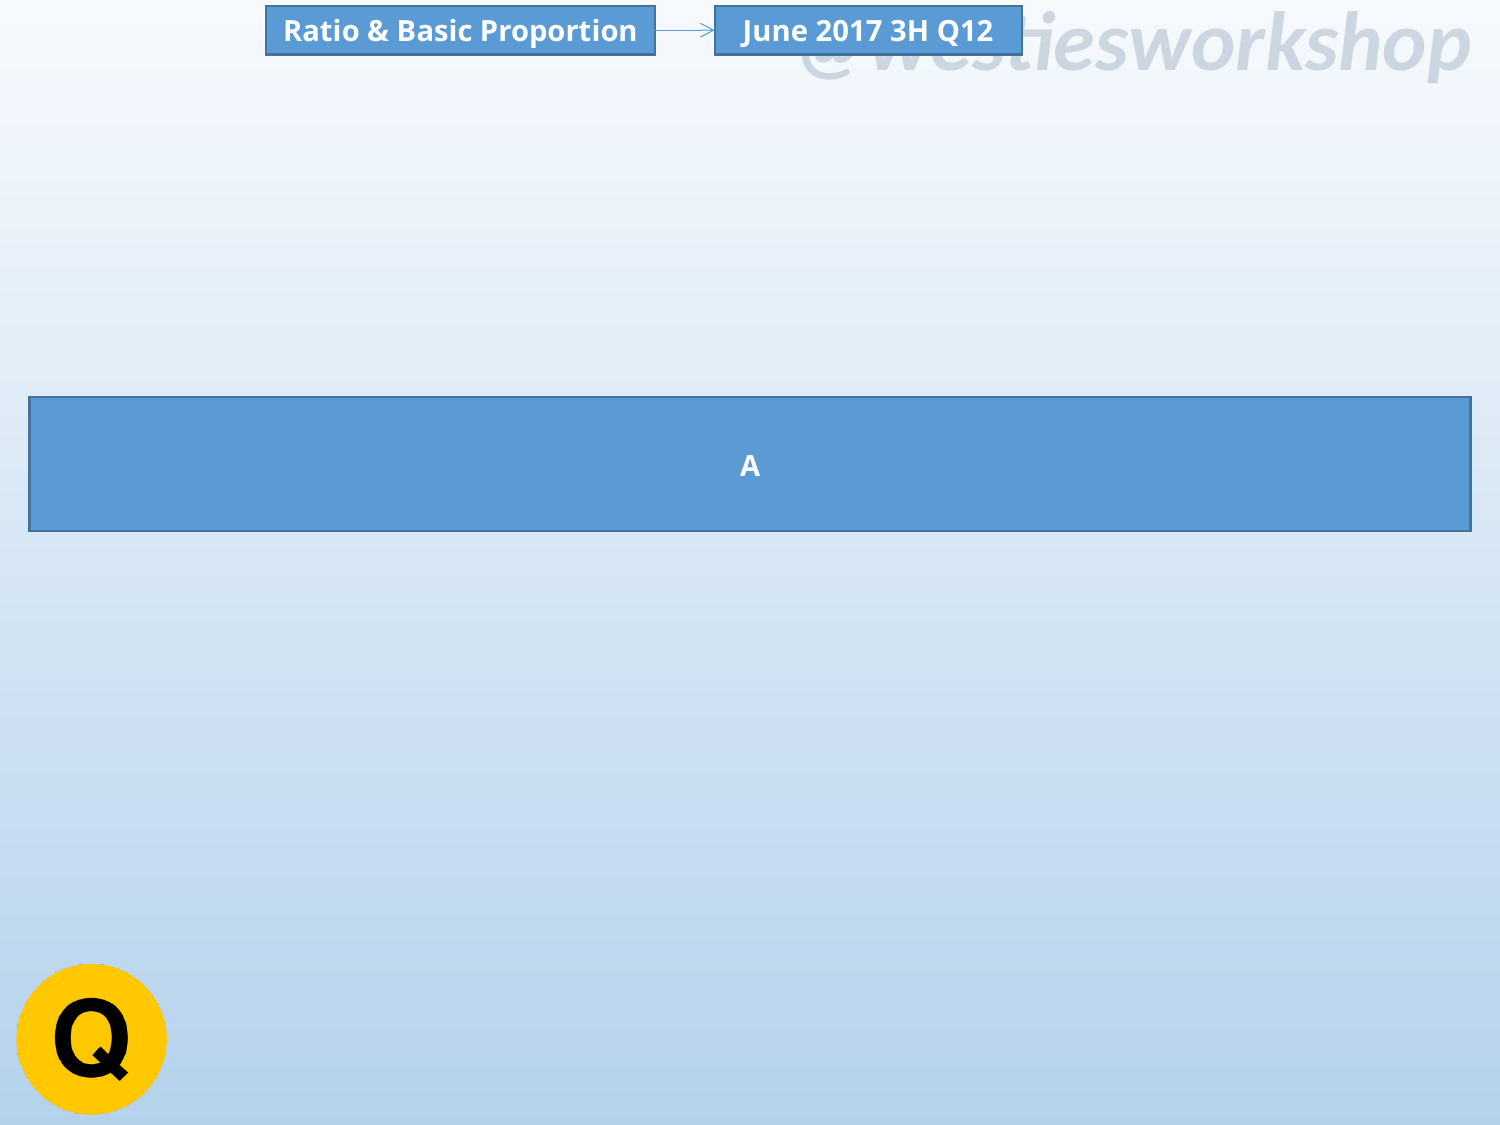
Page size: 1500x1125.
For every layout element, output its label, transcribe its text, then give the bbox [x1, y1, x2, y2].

picture [29, 397, 1471, 532]
text_box Ratio & Basic Proportion [265, 5, 656, 56]
text_box June 2017 3H Q12 [714, 5, 1023, 56]
picture [0, 940, 191, 1125]
